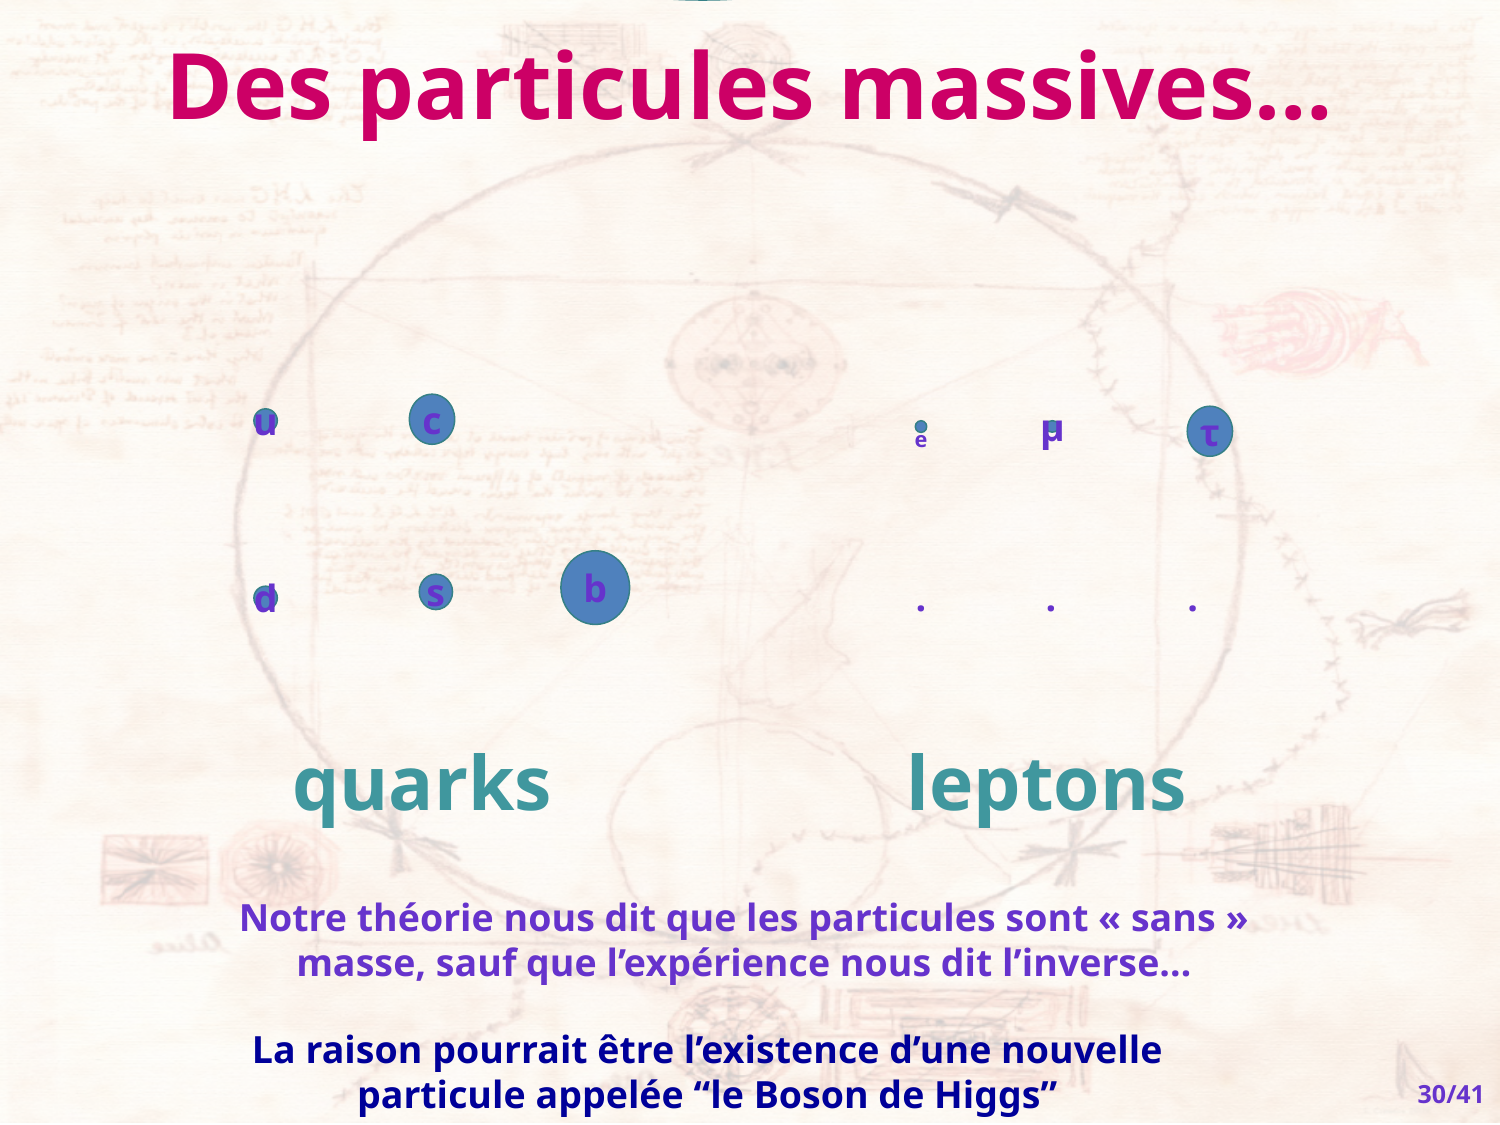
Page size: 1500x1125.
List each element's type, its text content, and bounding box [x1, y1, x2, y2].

text_box τ [1187, 406, 1233, 457]
slide_number 30/41 [1368, 1065, 1500, 1125]
text_box La raison pourrait être l’existence d’une nouvelle particule appelée “le Boson de Higgs” [157, 1018, 1258, 1124]
text_box quarks [277, 727, 585, 833]
text_box b [560, 550, 630, 625]
text_box μ [1045, 420, 1060, 433]
text_box s [419, 574, 453, 610]
text_box . [1021, 574, 1081, 620]
text_box Notre théorie nous dit que les particules sont « sans » masse, sauf que l’expérience nous dit l’inverse… [157, 886, 1331, 992]
title Des particules massives… [75, 8, 1425, 158]
text_box leptons [891, 727, 1263, 833]
text_box . [891, 574, 951, 620]
text_box c [409, 394, 455, 445]
text_box d [253, 586, 278, 610]
text_box . [1163, 574, 1223, 620]
text_box u [253, 408, 278, 433]
text_box e [915, 420, 927, 433]
